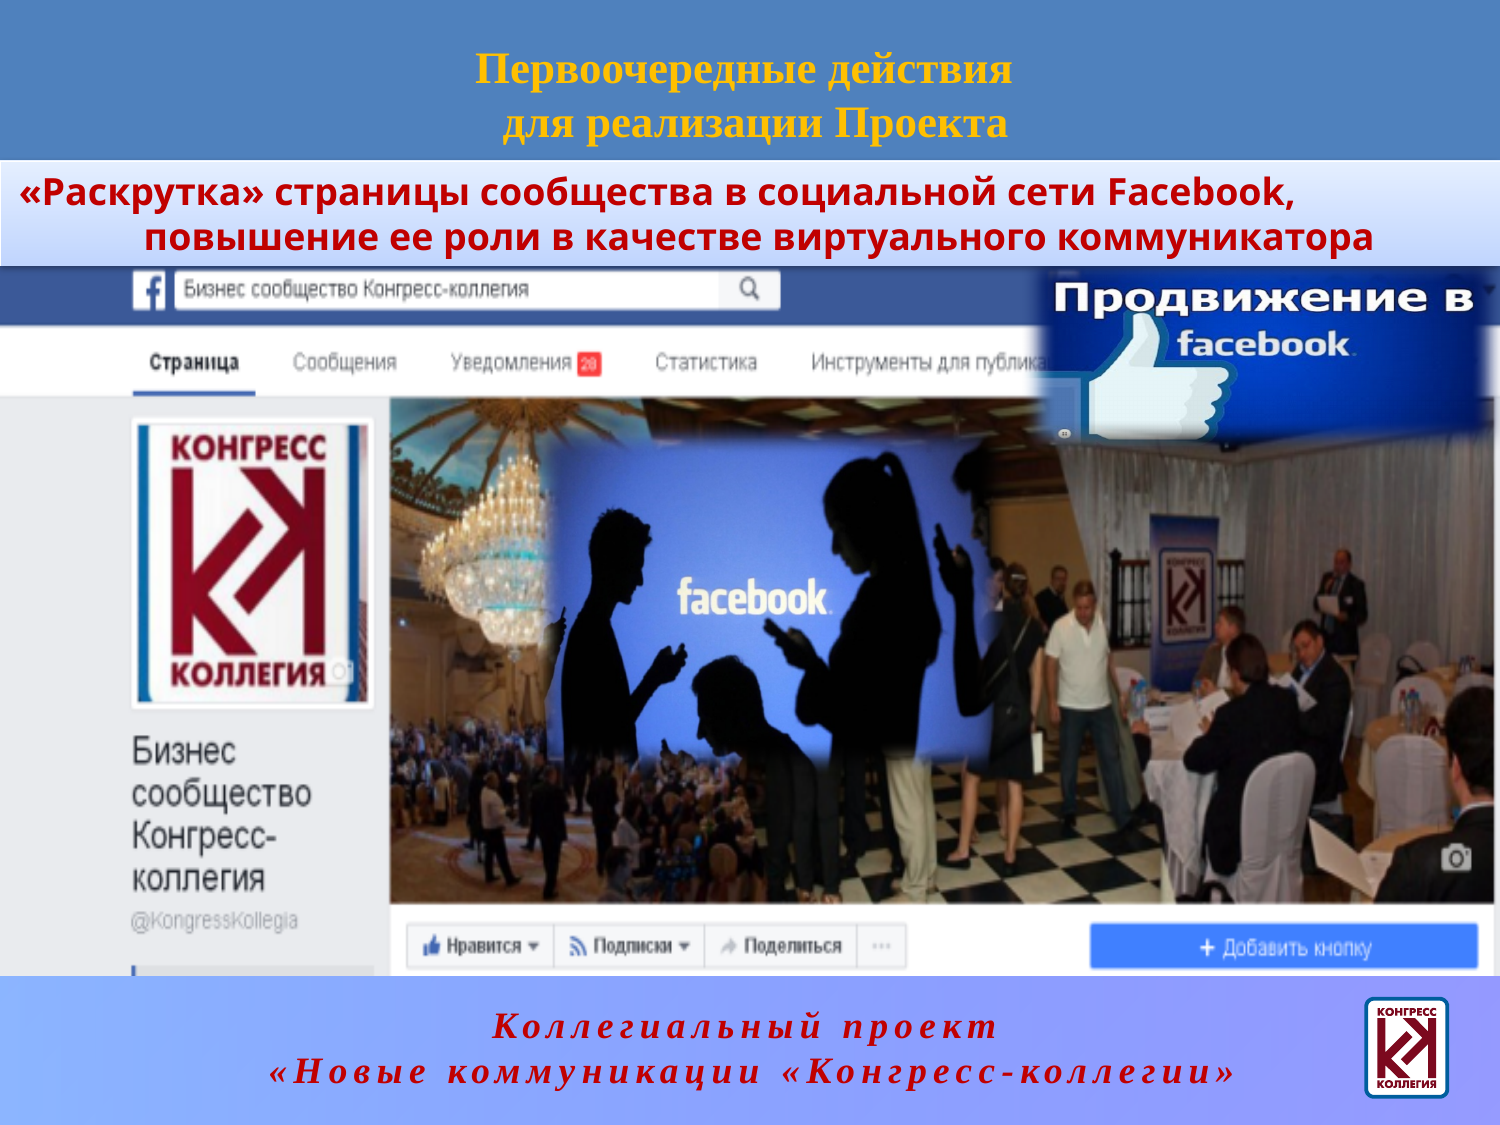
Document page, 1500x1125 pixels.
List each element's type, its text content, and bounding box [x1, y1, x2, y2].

text_box [0, 982, 1500, 1125]
text_box Коллегиальный проект «Новые коммуникации «Конгресс-коллегии» [0, 984, 1492, 1099]
text_box «Раскрутка» страницы сообщества в социальной сети Facebook, повышение ее роли в качестве виртуального коммуникатора [0, 160, 1500, 172]
picture [1364, 996, 1450, 1099]
picture [0, 172, 1500, 977]
text_box Первоочередные действия для реализации Проекта [0, 0, 1500, 159]
